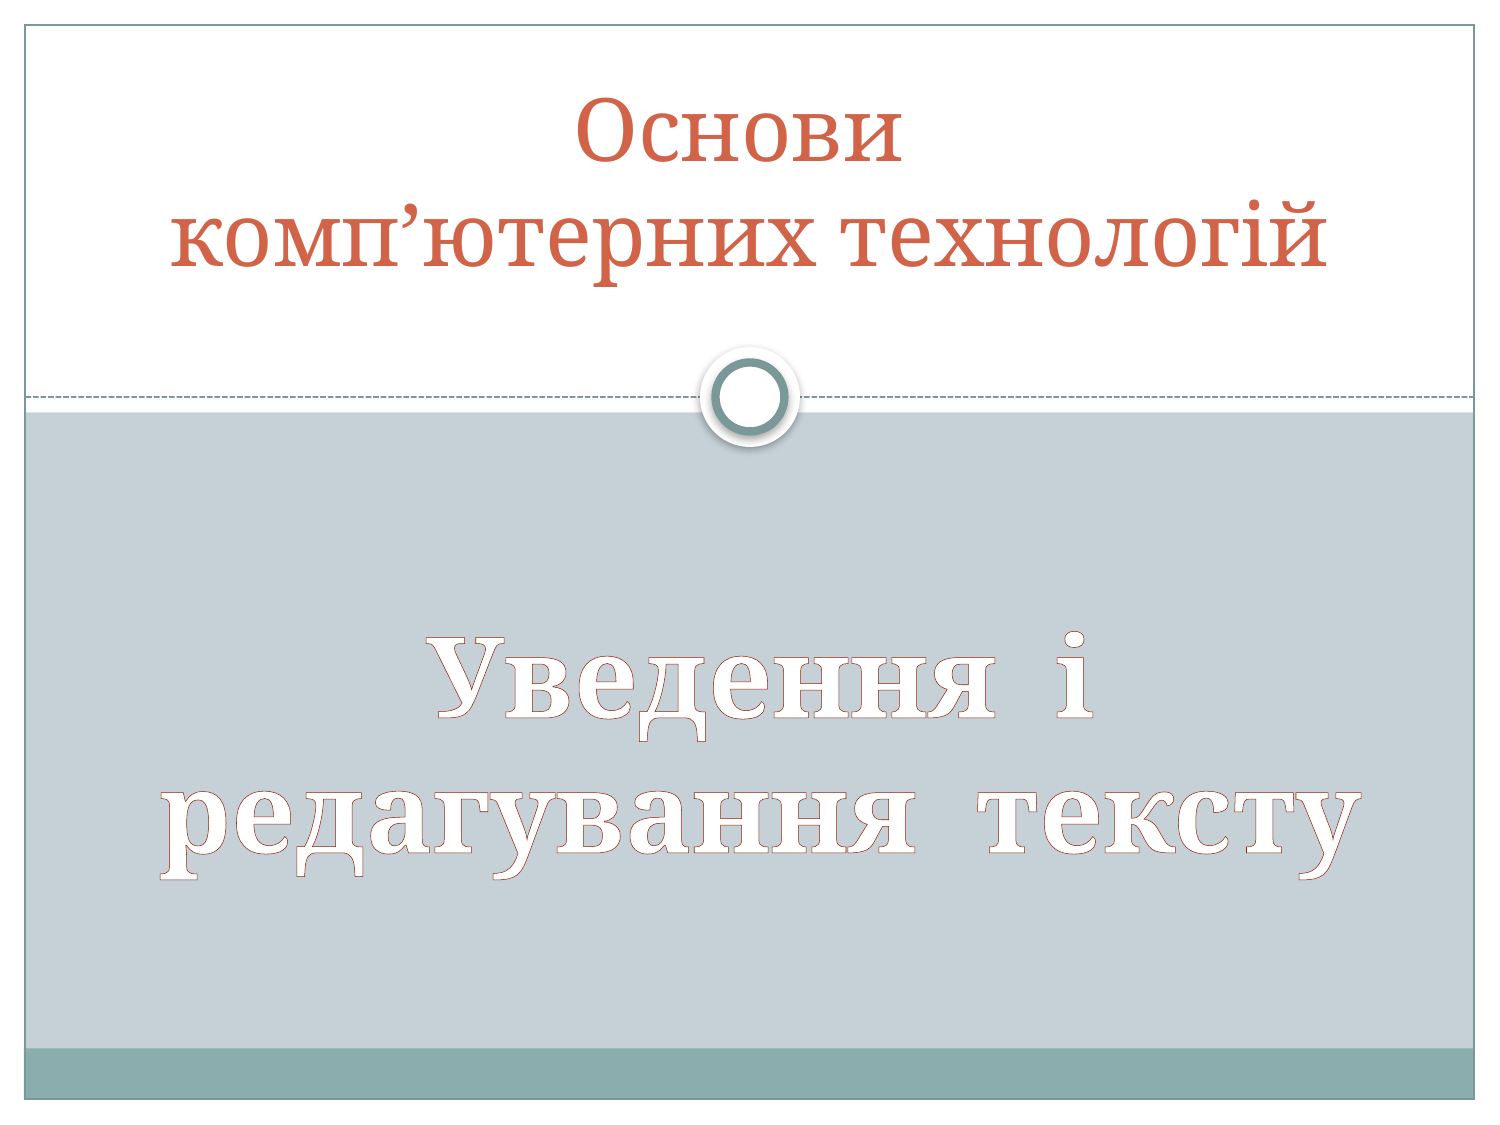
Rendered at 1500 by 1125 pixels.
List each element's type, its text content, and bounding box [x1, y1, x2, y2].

title Основи комп’ютерних технологій [112, 54, 1388, 291]
subtitle Уведення і редагування тексту [133, 597, 1388, 886]
